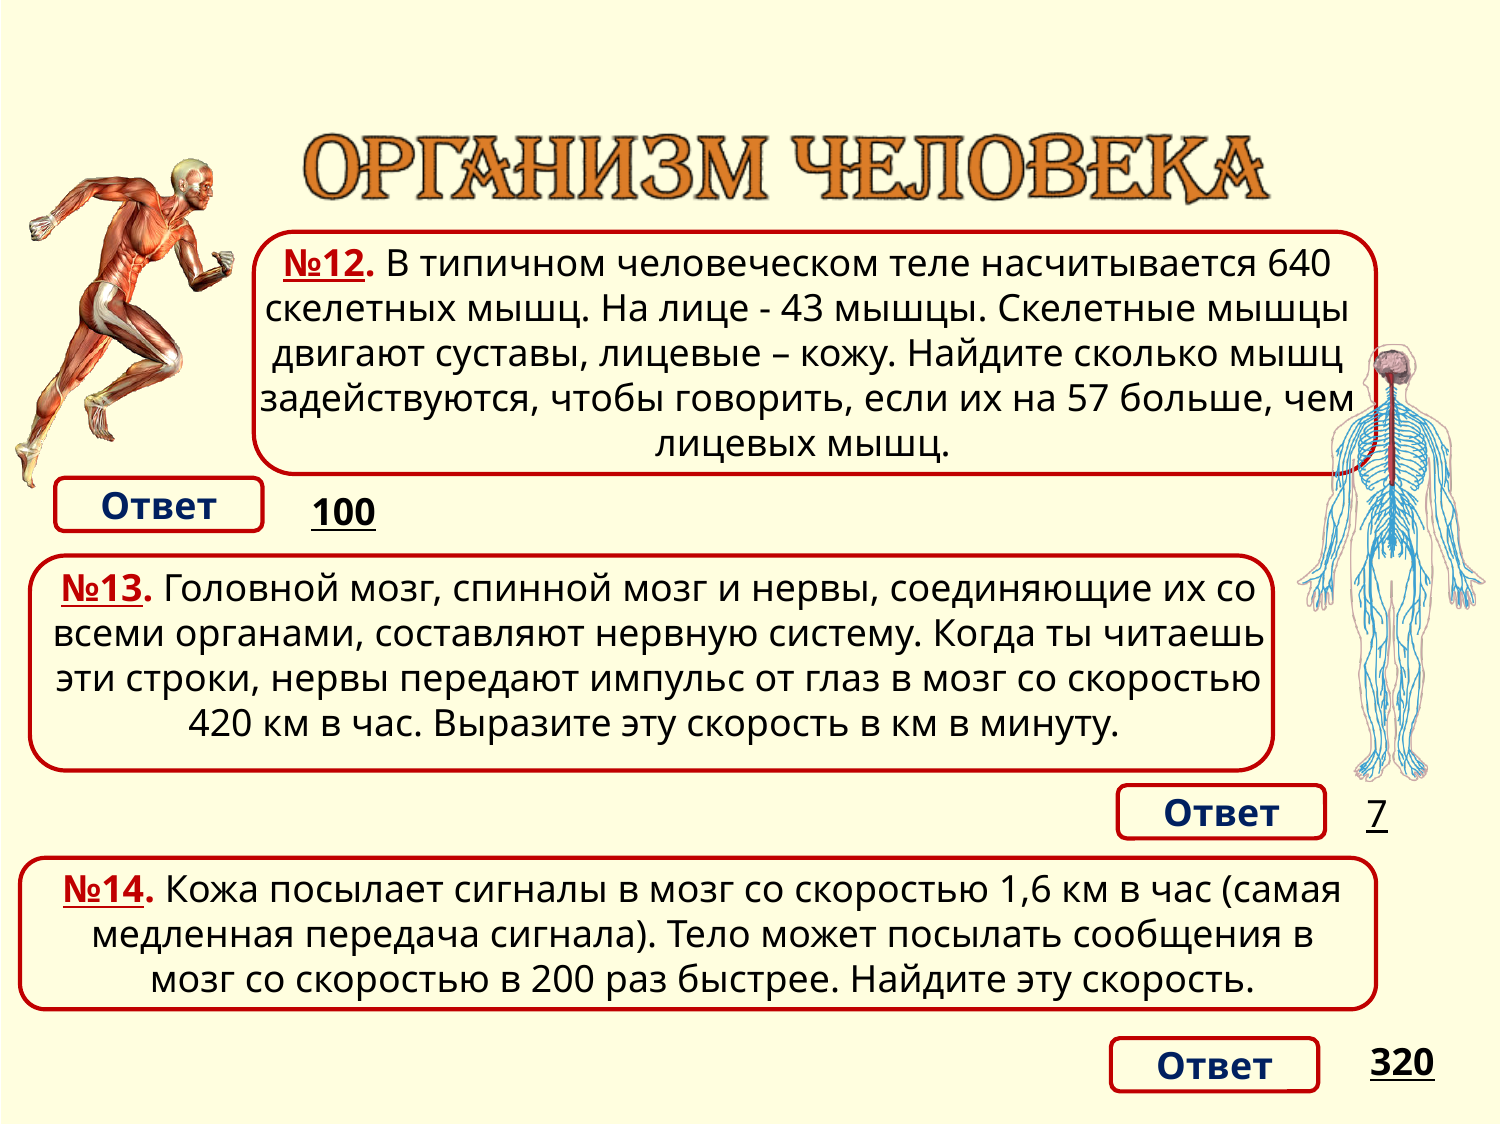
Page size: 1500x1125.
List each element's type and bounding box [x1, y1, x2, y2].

picture [0, 0, 1500, 1124]
text_box [1110, 1034, 1319, 1096]
text_box [54, 474, 263, 536]
text_box [1117, 781, 1326, 843]
